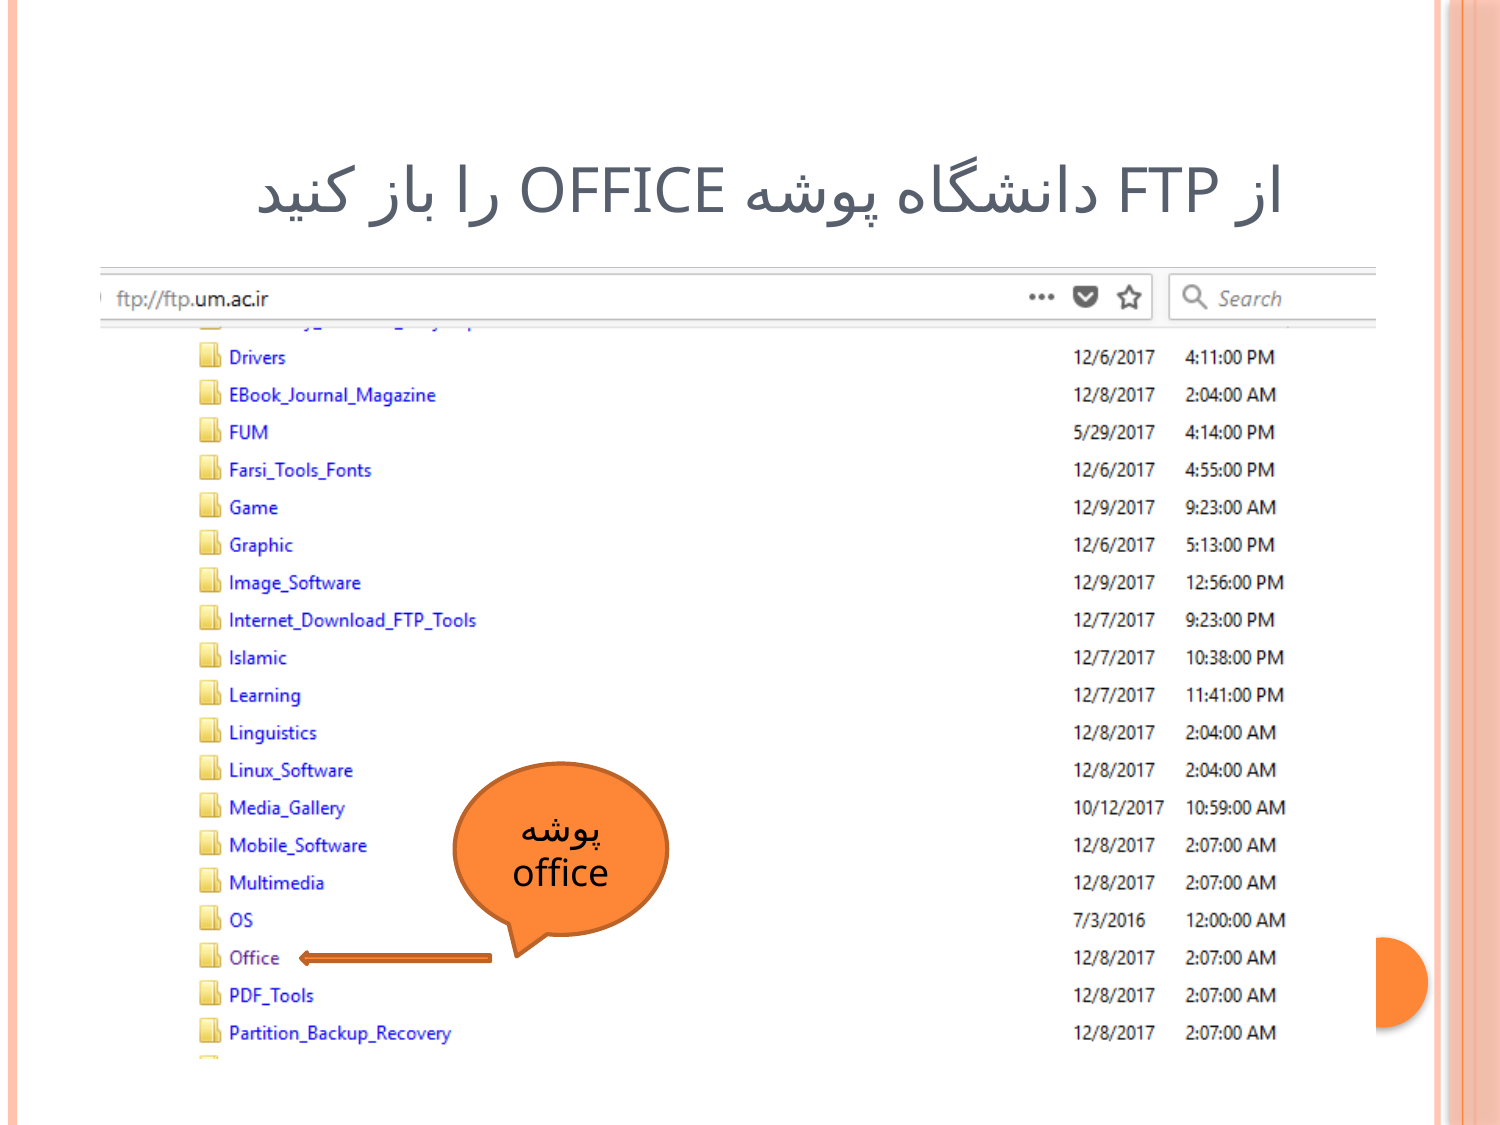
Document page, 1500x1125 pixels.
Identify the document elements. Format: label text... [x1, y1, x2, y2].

picture [99, 266, 1377, 1060]
title از ftp دانشگاه پوشه office را باز کنید [75, 45, 1300, 233]
